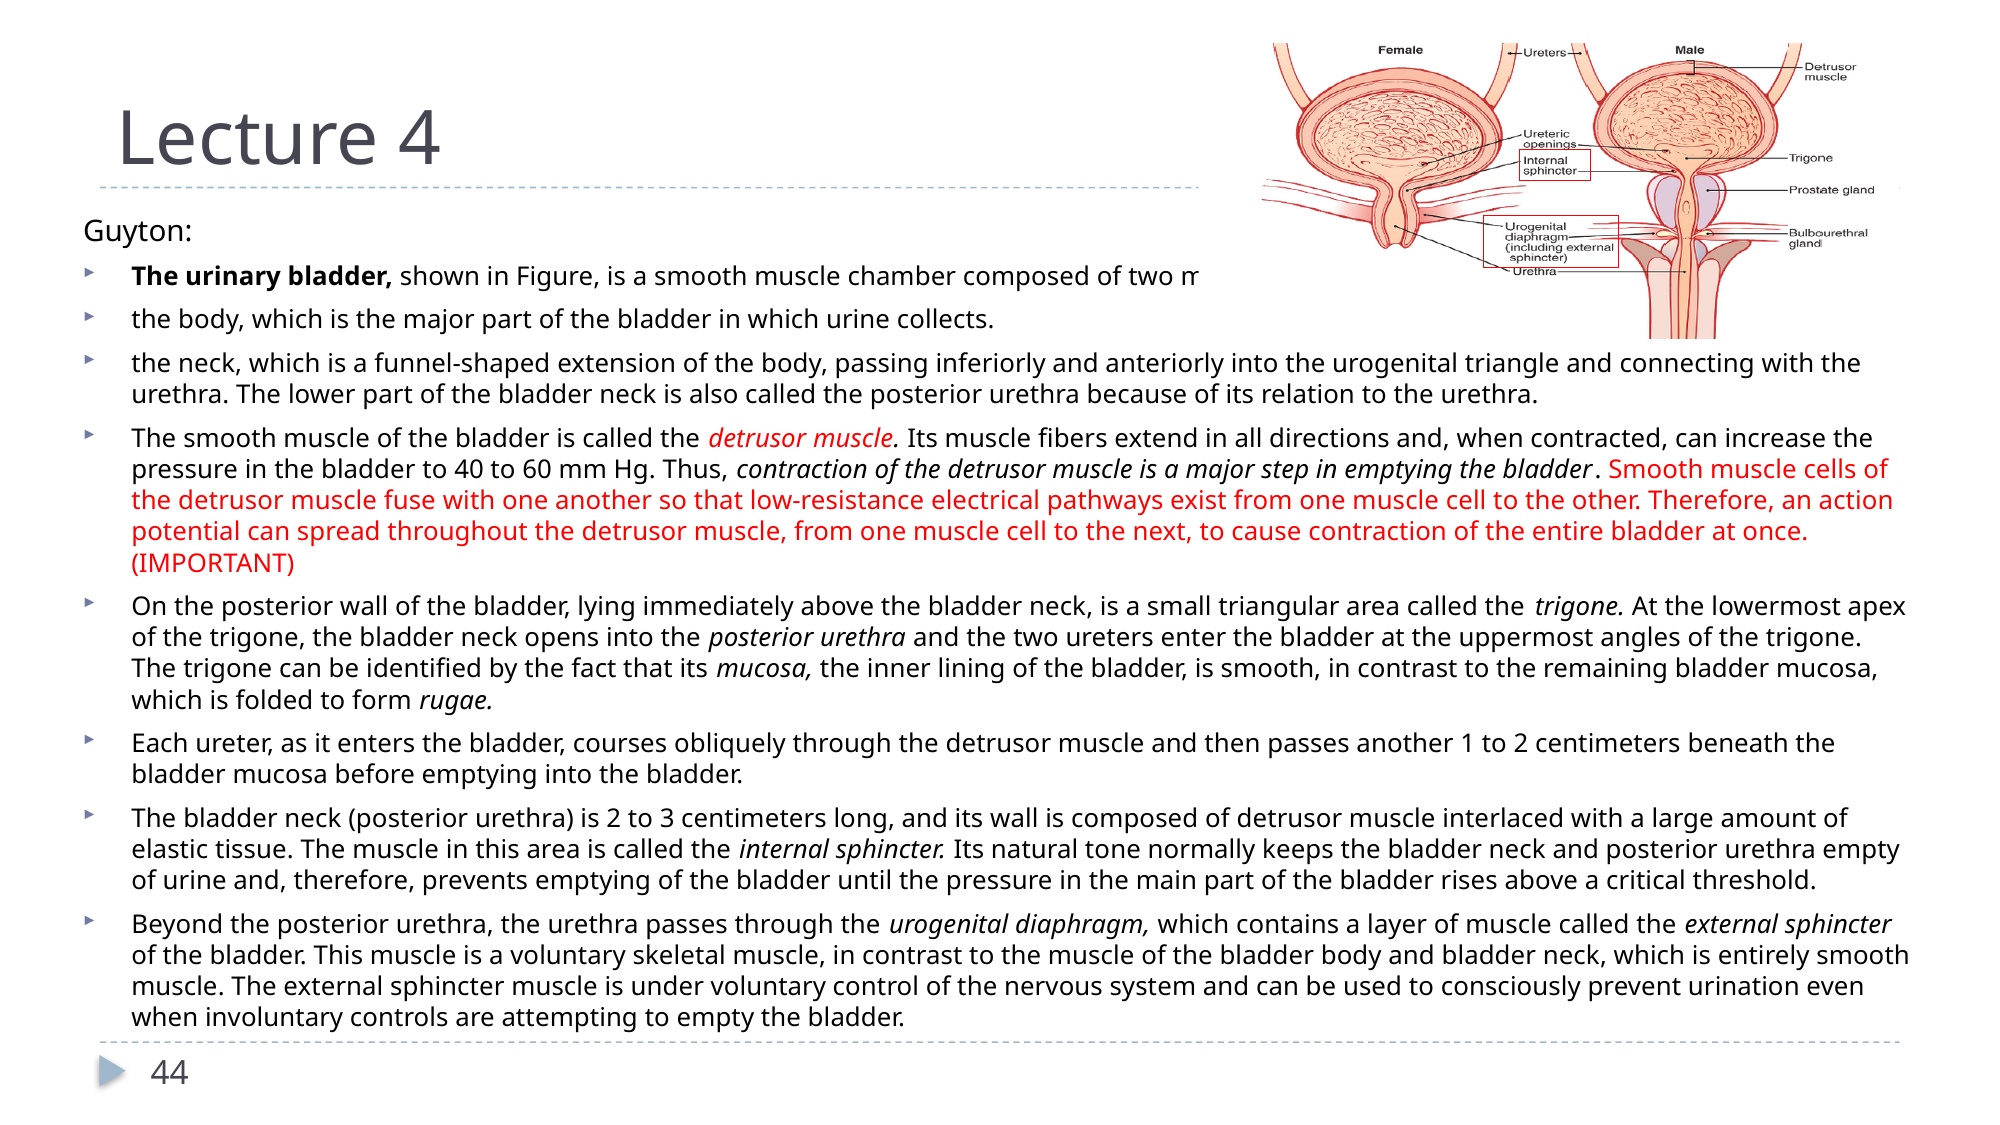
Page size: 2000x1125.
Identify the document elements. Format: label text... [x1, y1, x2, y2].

slide_number 44 [133, 1059, 568, 1103]
title Lecture 4 [99, 24, 1900, 188]
list Guyton: The urinary bladder, shown in Figure, is a smooth muscle chamber composed of two main parts: the body, which is the major part of the bladder in which urine collects. the neck, which is a funnel-shaped extension of the body, passing inferiorly and anteriorly into the urogenital triangle and connecting with the urethra. The lower part of the bladder neck is also called the posterior urethra because of its relation to the urethra. The smooth muscle of the bladder is called the detrusor muscle. Its muscle fibers extend in all directions and, when contracted, can increase the pressure in the bladder to 40 to 60 mm Hg. Thus, contraction of the detrusor muscle is a major step in emptying the bladder. Smooth muscle cells of the detrusor muscle fuse with one another so that low-resistance electrical pathways exist from one muscle cell to the other. Therefore, an action potential can spread throughout the detrusor muscle, from one muscle cell to the next, to cause contraction of the entire bladder at once. (IMPORTANT) On the posterior wall of the bladder, lying immediately above the bladder neck, is a small triangular area called the trigone. At the lowermost apex of the trigone, the bladder neck opens into the posterior urethra and the two ureters enter the bladder at the uppermost angles of the trigone. The trigone can be identified by the fact that its mucosa, the inner lining of the bladder, is smooth, in contrast to the remaining bladder mucosa, which is folded to form rugae. Each ureter, as it enters the bladder, courses obliquely through the detrusor muscle and then passes another 1 to 2 centimeters beneath the bladder mucosa before emptying into the bladder. The bladder neck (posterior urethra) is 2 to 3 centimeters long, and its wall is composed of detrusor muscle interlaced with a large amount of elastic tissue. The muscle in this area is called the internal sphincter. Its natural tone normally keeps the bladder neck and posterior urethra empty of urine and, therefore, prevents emptying of the bladder until the pressure in the main part of the bladder rises above a critical threshold. Beyond the posterior urethra, the urethra passes through the urogenital diaphragm, which contains a layer of muscle called the external sphincter of the bladder. This muscle is a voluntary skeletal muscle, in contrast to the muscle of the bladder body and bladder neck, which is entirely smooth muscle. The external sphincter muscle is under voluntary control of the nervous system and can be used to consciously prevent urination even when involuntary controls are attempting to empty the bladder. [66, 203, 1933, 1059]
picture [1198, 26, 1900, 339]
